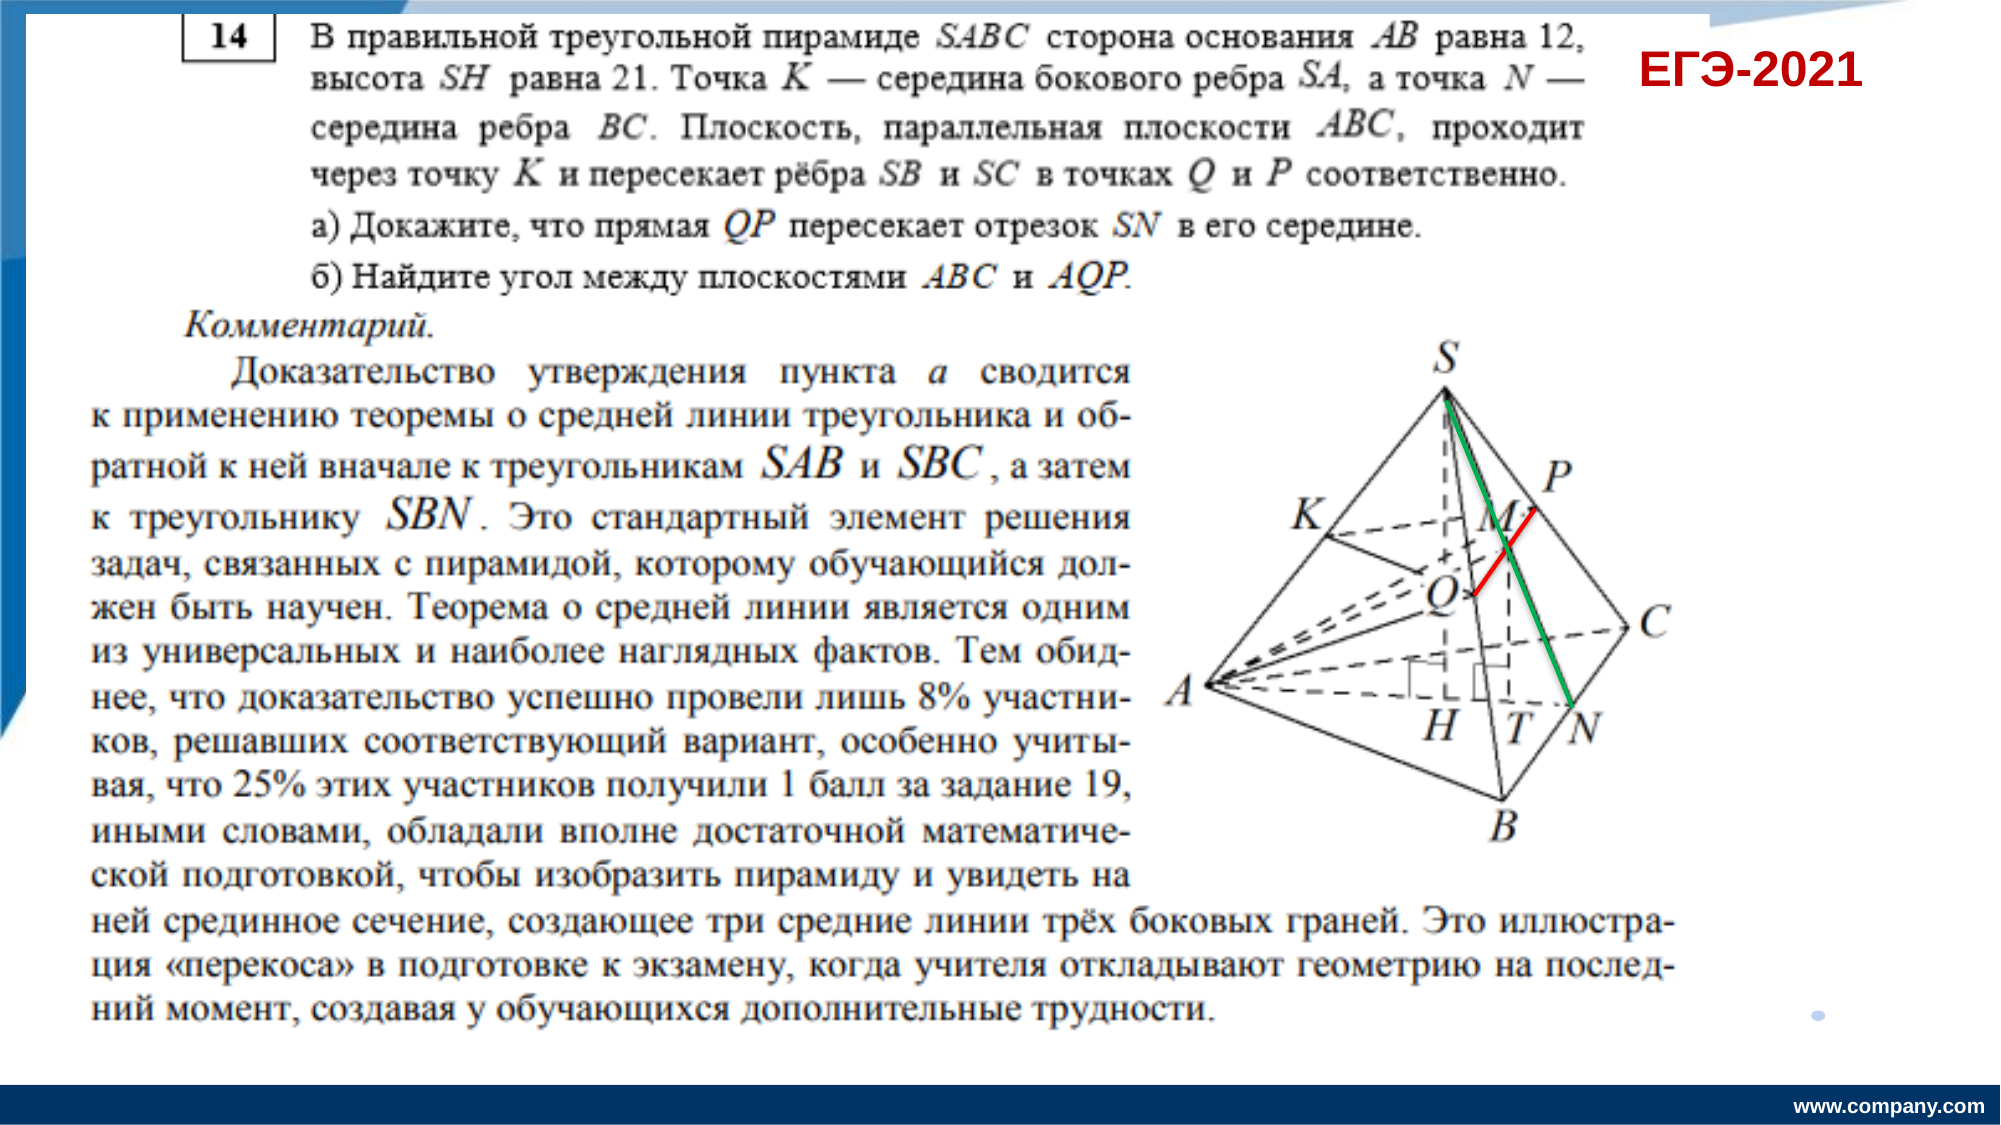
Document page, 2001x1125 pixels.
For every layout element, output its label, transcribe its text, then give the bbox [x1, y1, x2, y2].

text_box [1445, 400, 1573, 709]
picture [0, 0, 2000, 1033]
text_box ЕГЭ-2021 [1714, 29, 1946, 104]
